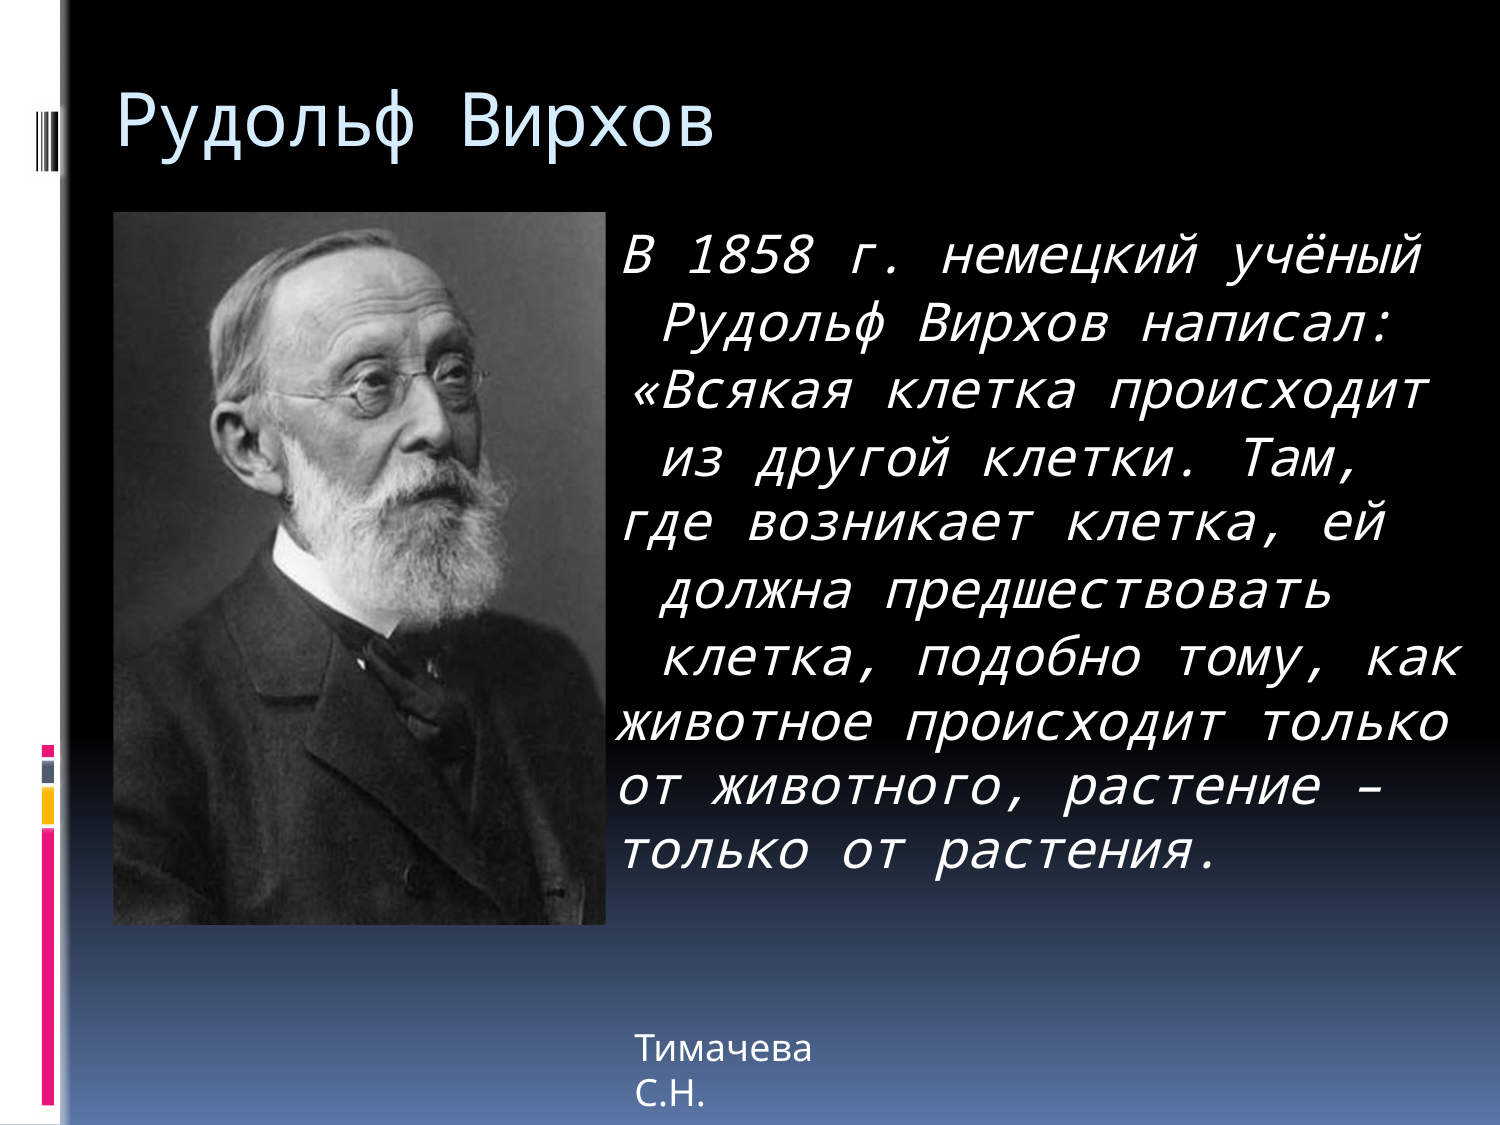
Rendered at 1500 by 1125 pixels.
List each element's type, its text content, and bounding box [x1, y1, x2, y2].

list В 1858 г. немецкий учёный Рудольф Вирхов написал: «Всякая клетка происходит из другой клетки. Там, где возникает клетка, ей должна предшествовать клетка, подобно тому, как животное происходит только от животного, растение – только от растения. [537, 212, 1475, 938]
picture [112, 212, 607, 926]
title Рудольф Вирхов [99, 44, 1313, 188]
text_box Тимачева С.Н. [619, 1016, 881, 1122]
